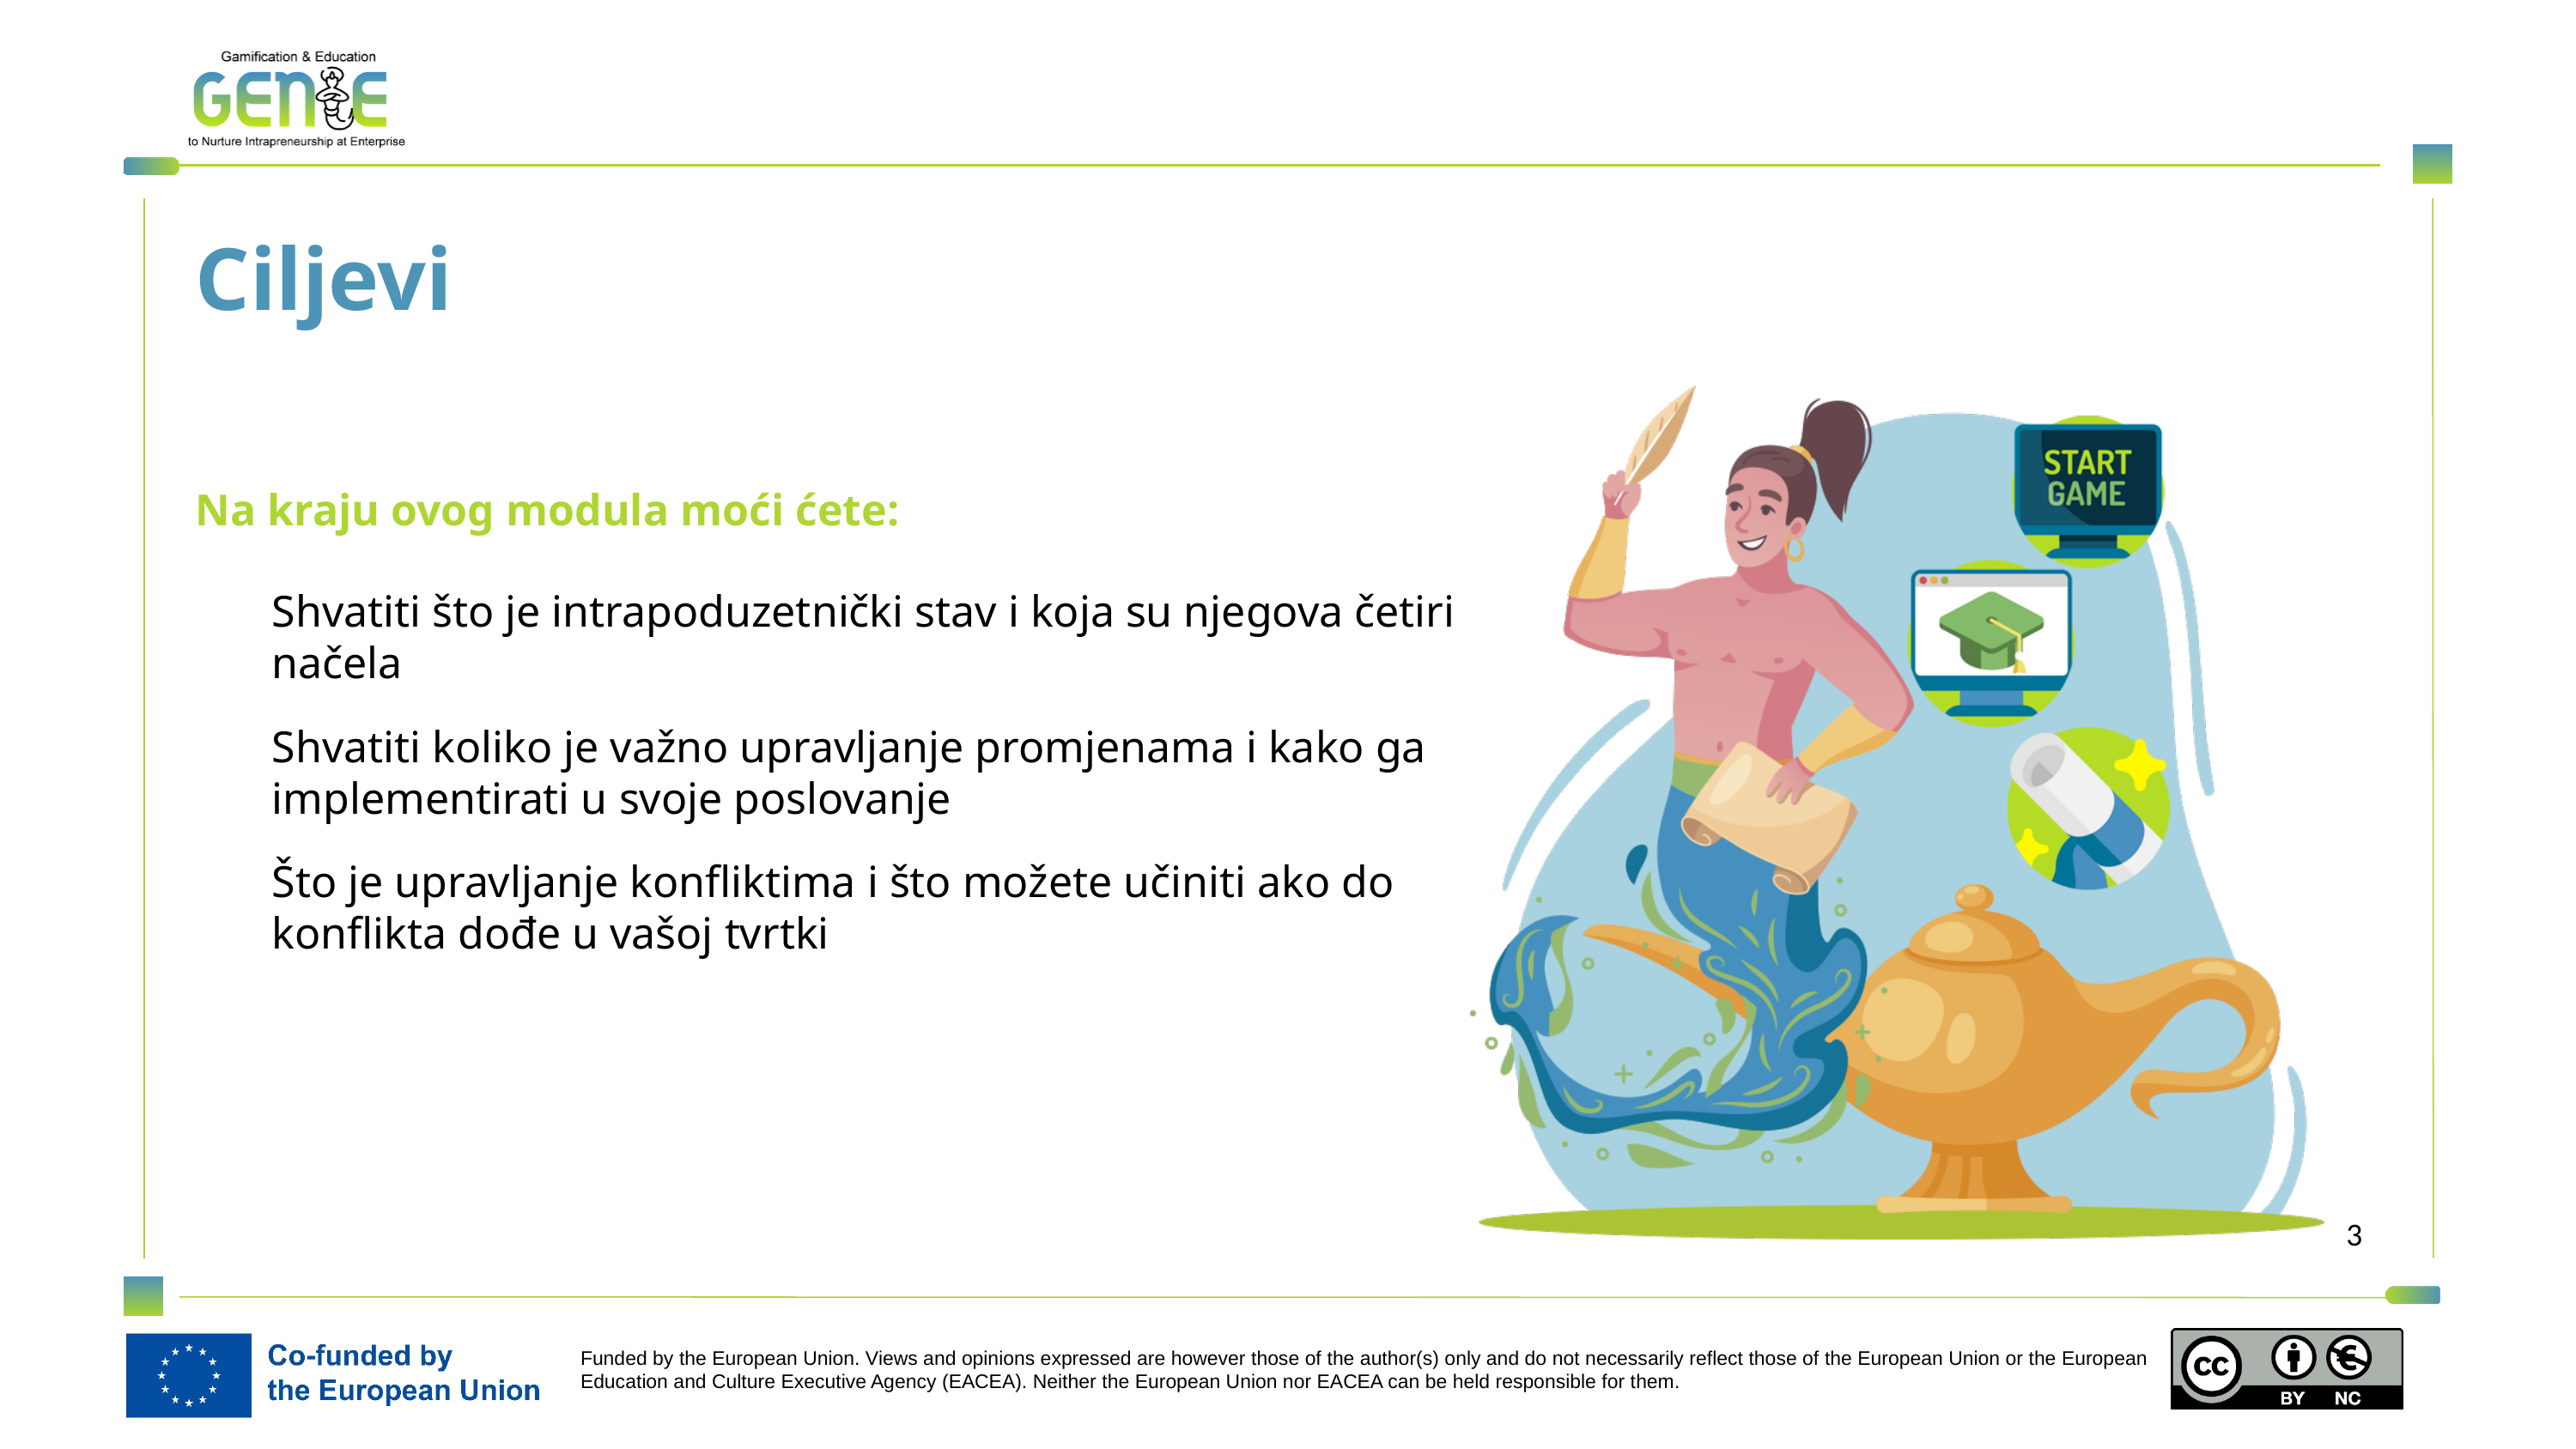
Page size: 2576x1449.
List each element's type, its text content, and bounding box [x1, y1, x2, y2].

picture [111, 1328, 562, 1423]
picture [124, 157, 179, 175]
text_box Ciljevi [182, 217, 656, 336]
picture [2171, 1328, 2403, 1410]
picture [2413, 144, 2452, 184]
text_box Na kraju ovog modula moći ćete: [182, 476, 1466, 542]
picture [2385, 1286, 2440, 1304]
picture [124, 1276, 163, 1316]
picture [182, 45, 408, 151]
picture [1470, 385, 2324, 1240]
text_box Shvatiti što je intrapoduzetnički stav i koja su njegova četiri načela Shvatiti koliko je važno upravljanje promjenama i kako ga implementirati u svoje poslovanje Što je upravljanje konfliktima i što možete učiniti ako do konflikta dođe u vašoj tvrtki [182, 578, 1466, 643]
